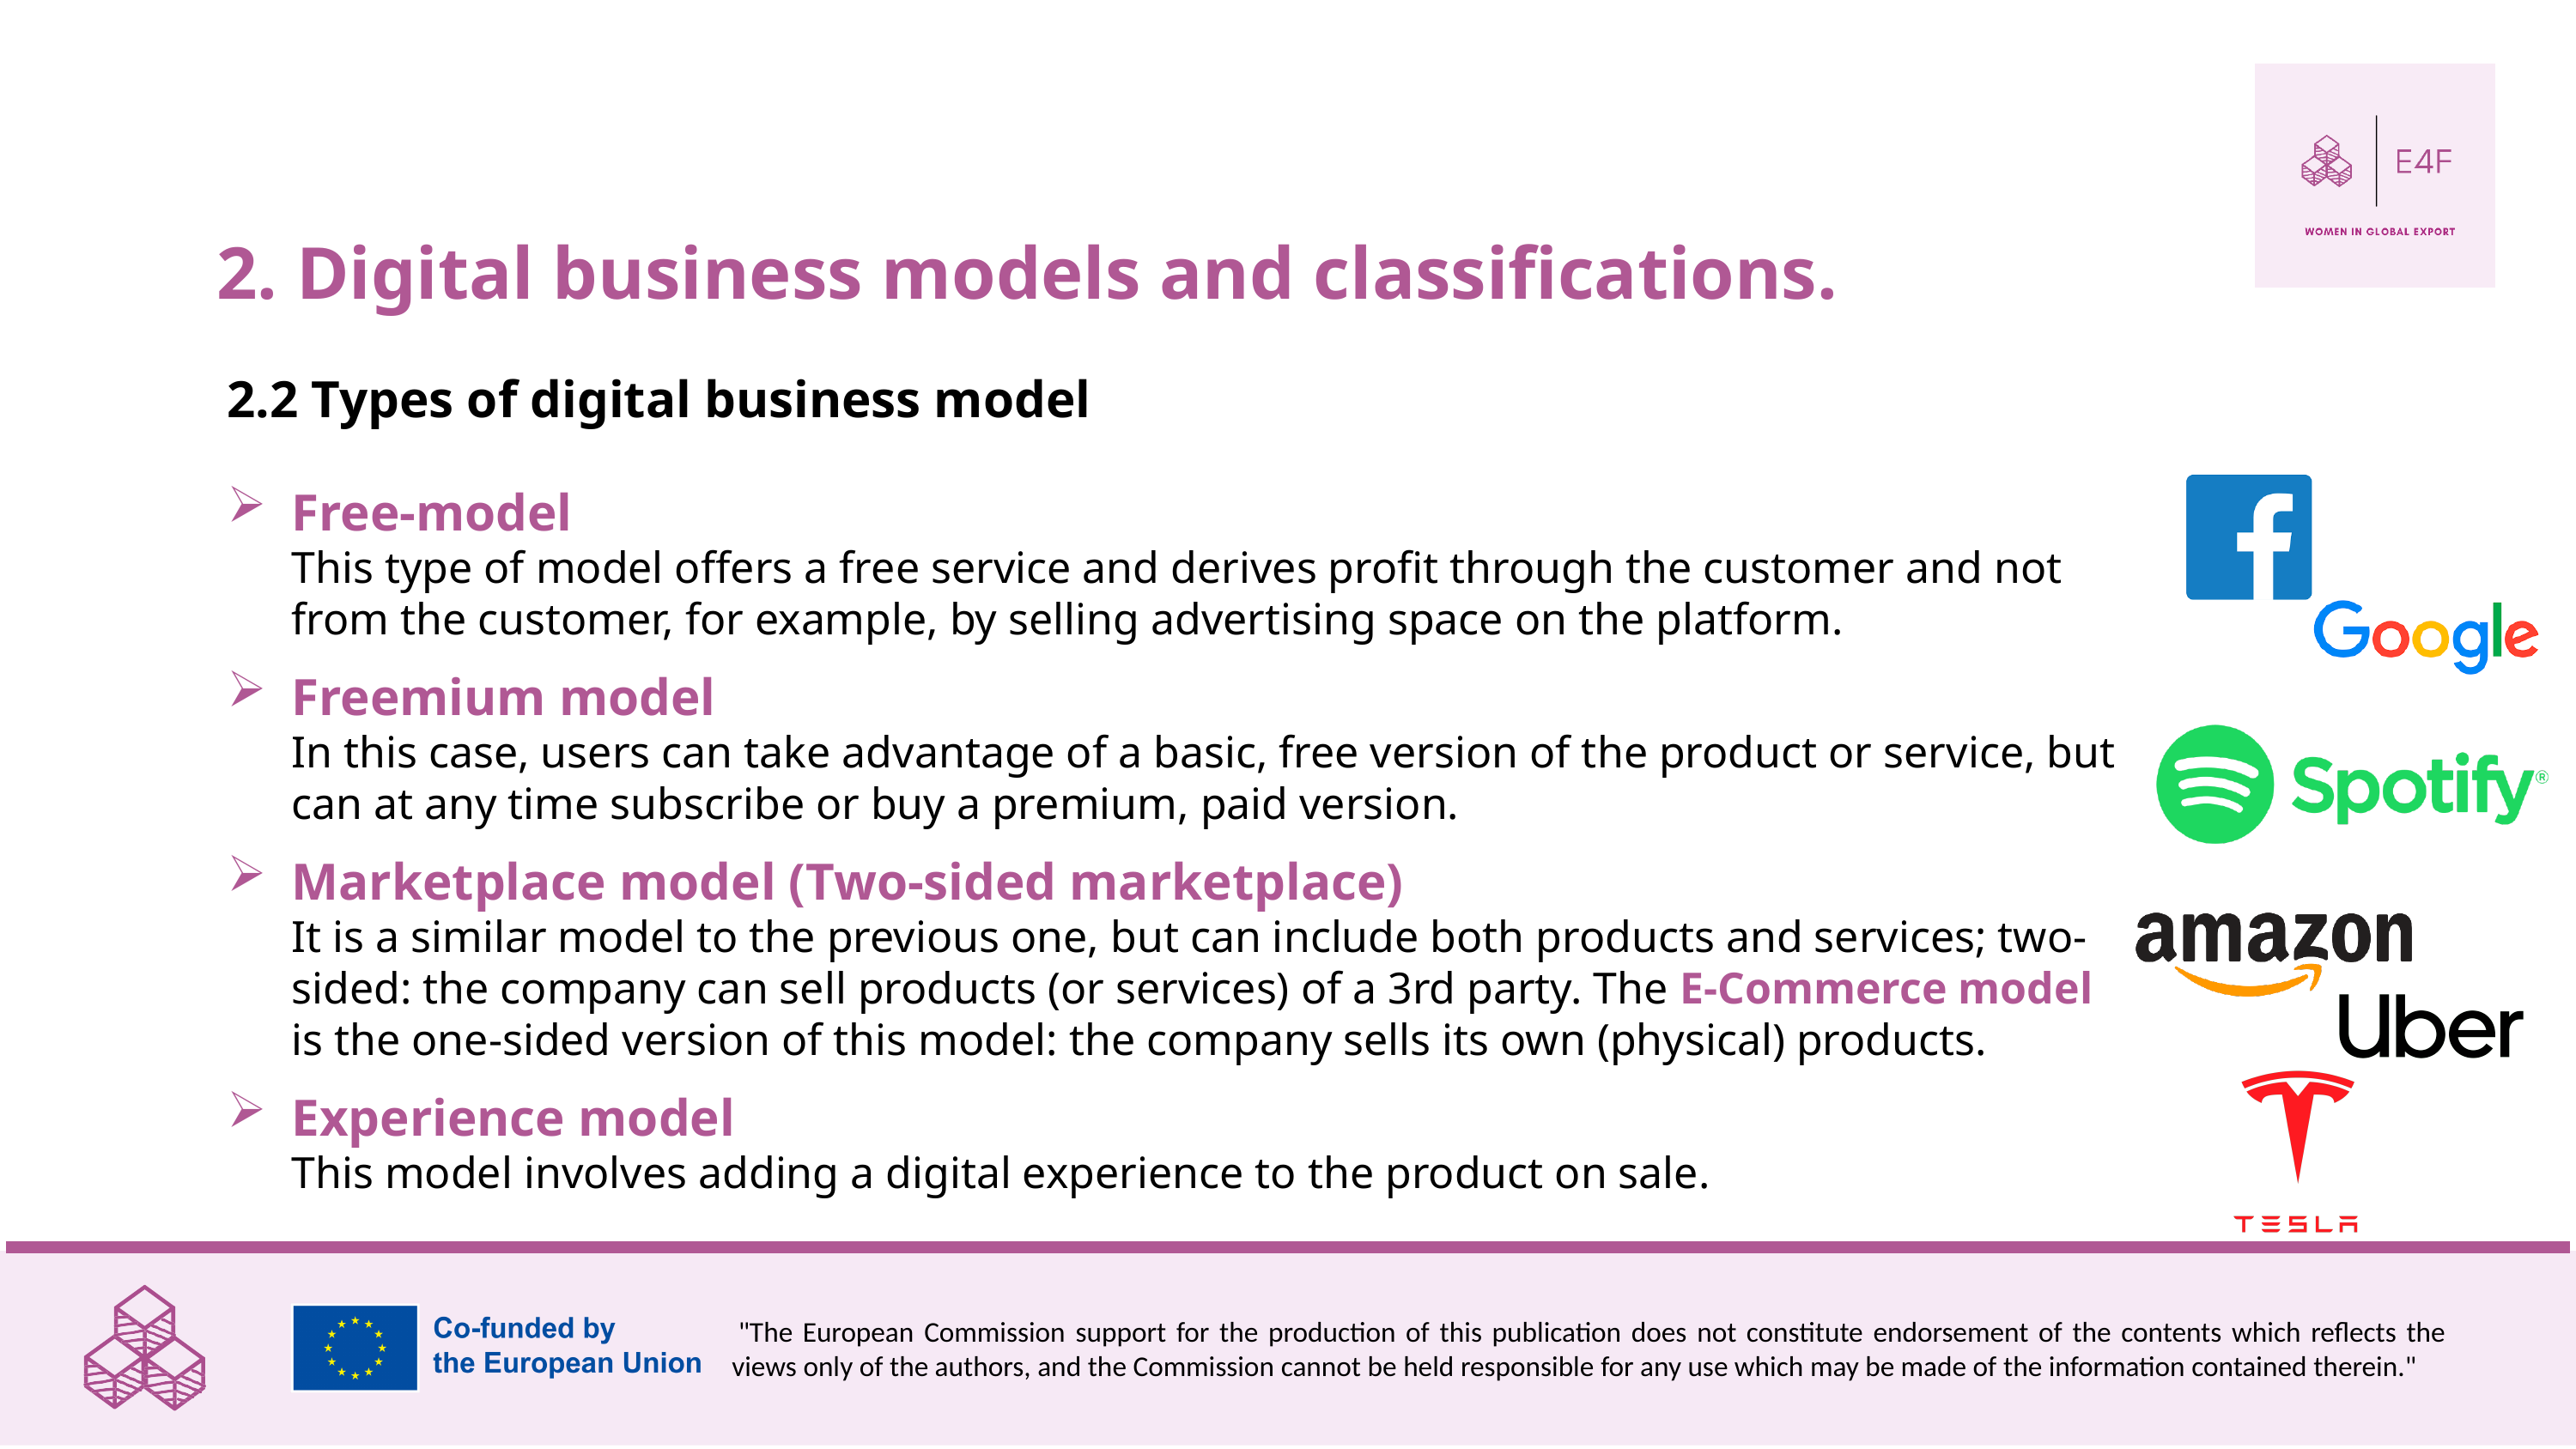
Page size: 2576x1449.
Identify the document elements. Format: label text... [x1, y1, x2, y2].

picture [83, 1364, 206, 1403]
picture [2254, 64, 2495, 288]
picture [161, 1341, 176, 1351]
picture [2184, 472, 2539, 700]
text_box 2. Digital business models and classifications. [204, 221, 2222, 320]
text_box Free-model This type of model offers a free service and derives profit through the customer and not from the customer, for example, by selling advertising space on the platform. Freemium model In this case, users can take advantage of a basic, free version of the product or service, but can at any time subscribe or buy a premium, paid version. Marketplace model (Two-sided marketplace) It is a similar model to the previous one, but can include both products and services; two-sided: the company can sell products (or services) of a 3rd party. The E-Commerce model is the one-sided version of this model: the company sells its own (physical) products. Experience model This model involves adding a digital experience to the product on sale. [214, 474, 2136, 1204]
text_box 2.2 Types of digital business model [214, 361, 1629, 434]
picture [113, 1315, 176, 1351]
picture [288, 1300, 732, 1396]
picture [2136, 912, 2524, 1234]
picture [2156, 724, 2549, 844]
